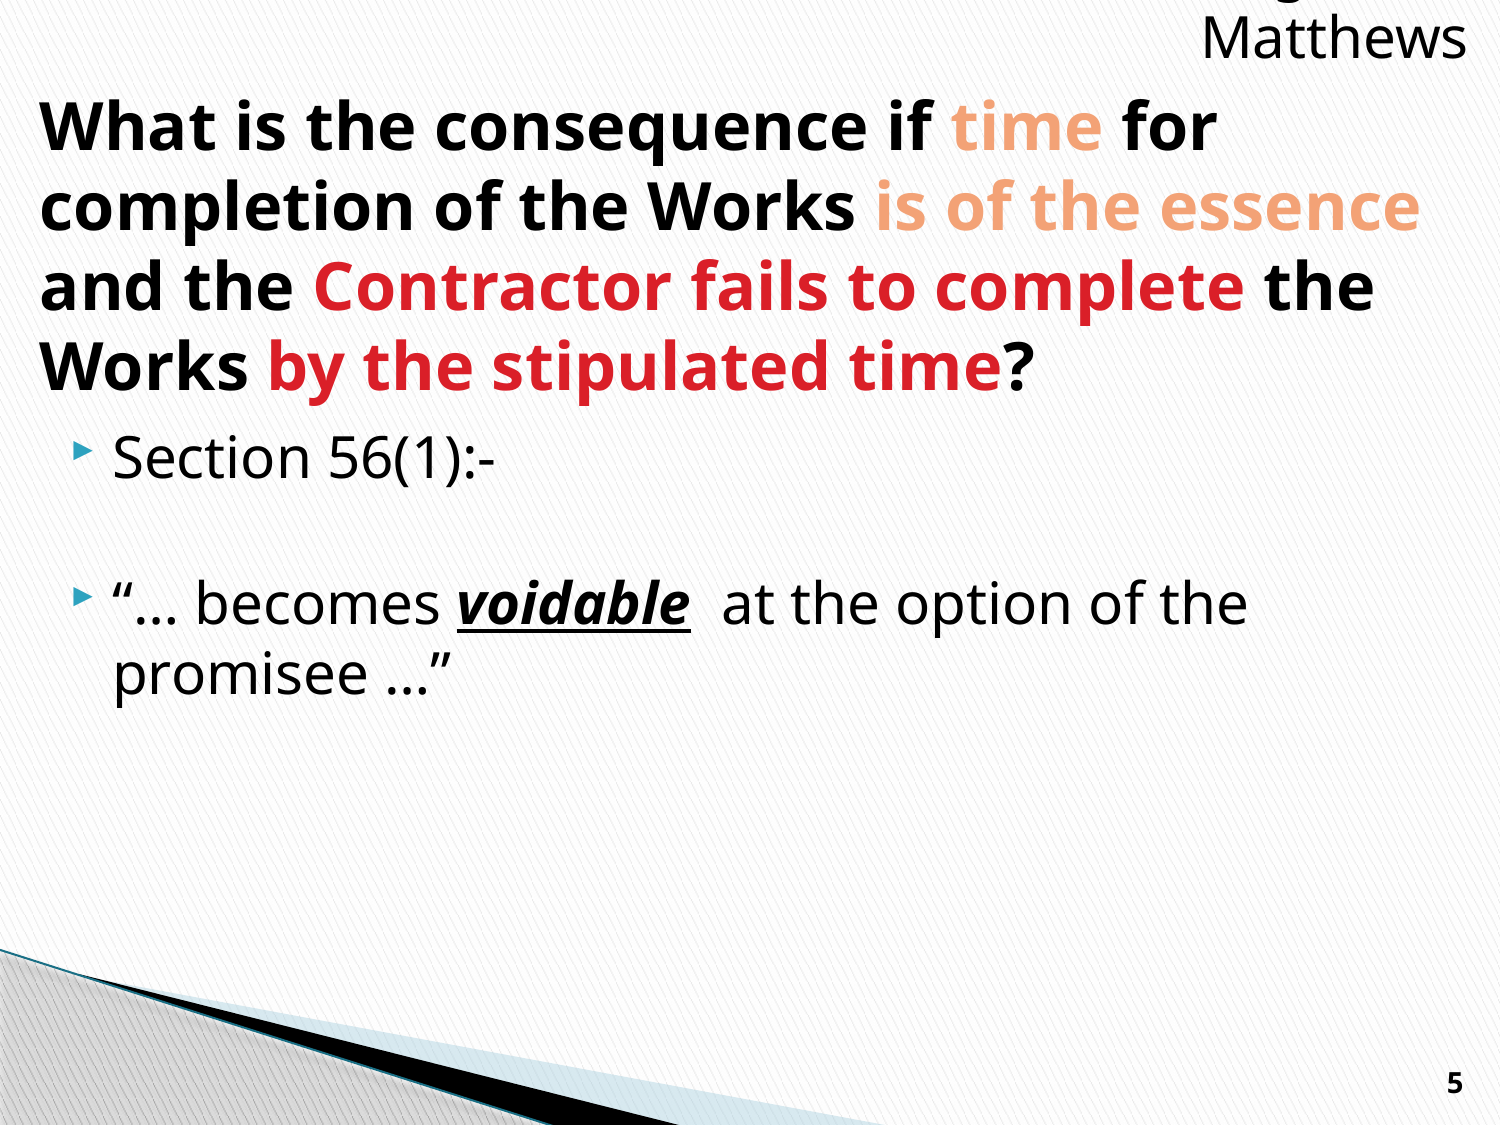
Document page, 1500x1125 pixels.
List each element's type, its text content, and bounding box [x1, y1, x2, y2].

footer Presgrave & Matthews [1024, 0, 1499, 79]
slide_number 5 [1418, 1051, 1479, 1112]
title What is the consequence if time for completion of the Works is of the essence and the Contractor fails to complete the Works by the stipulated time? [24, 137, 1475, 350]
list Section 56(1):- “… becomes voidable at the option of the promisee …” [37, 412, 1463, 941]
